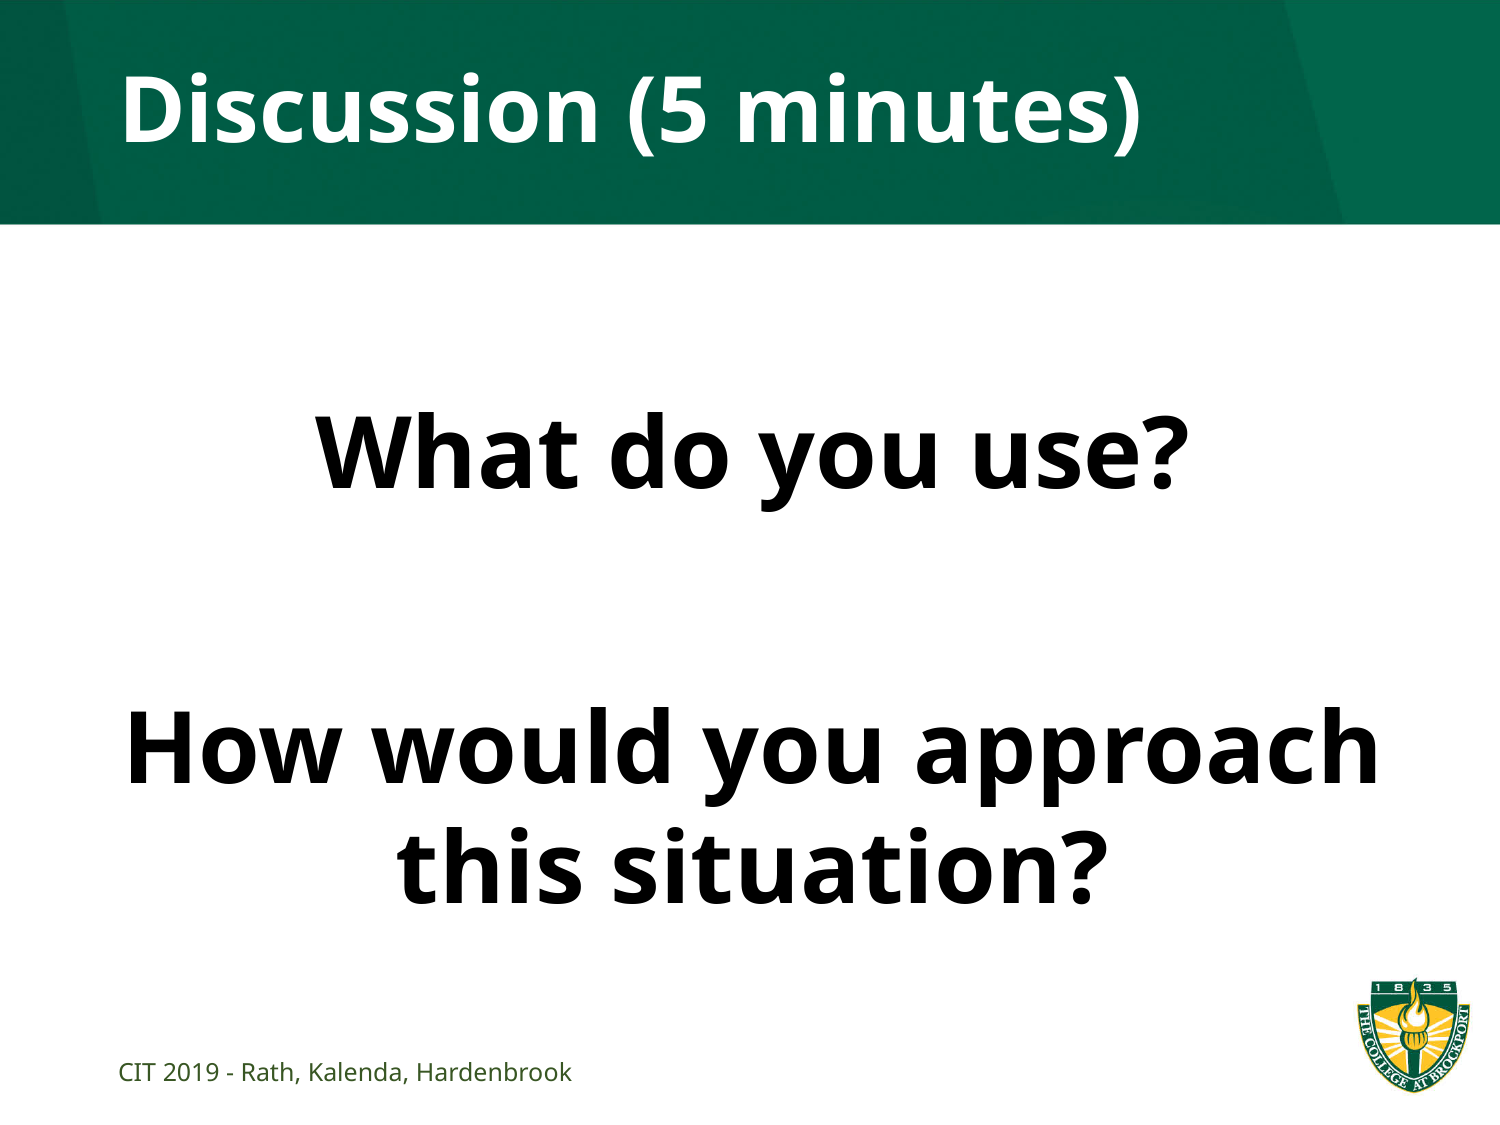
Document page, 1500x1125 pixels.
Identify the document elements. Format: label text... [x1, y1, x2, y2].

list What do you use? How would you approach this situation? [36, 299, 1468, 1014]
picture [0, 0, 1500, 1125]
footer CIT 2019 - Rath, Kalenda, Hardenbrook [103, 1043, 1004, 1104]
title Discussion (5 minutes) [103, 4, 1397, 222]
